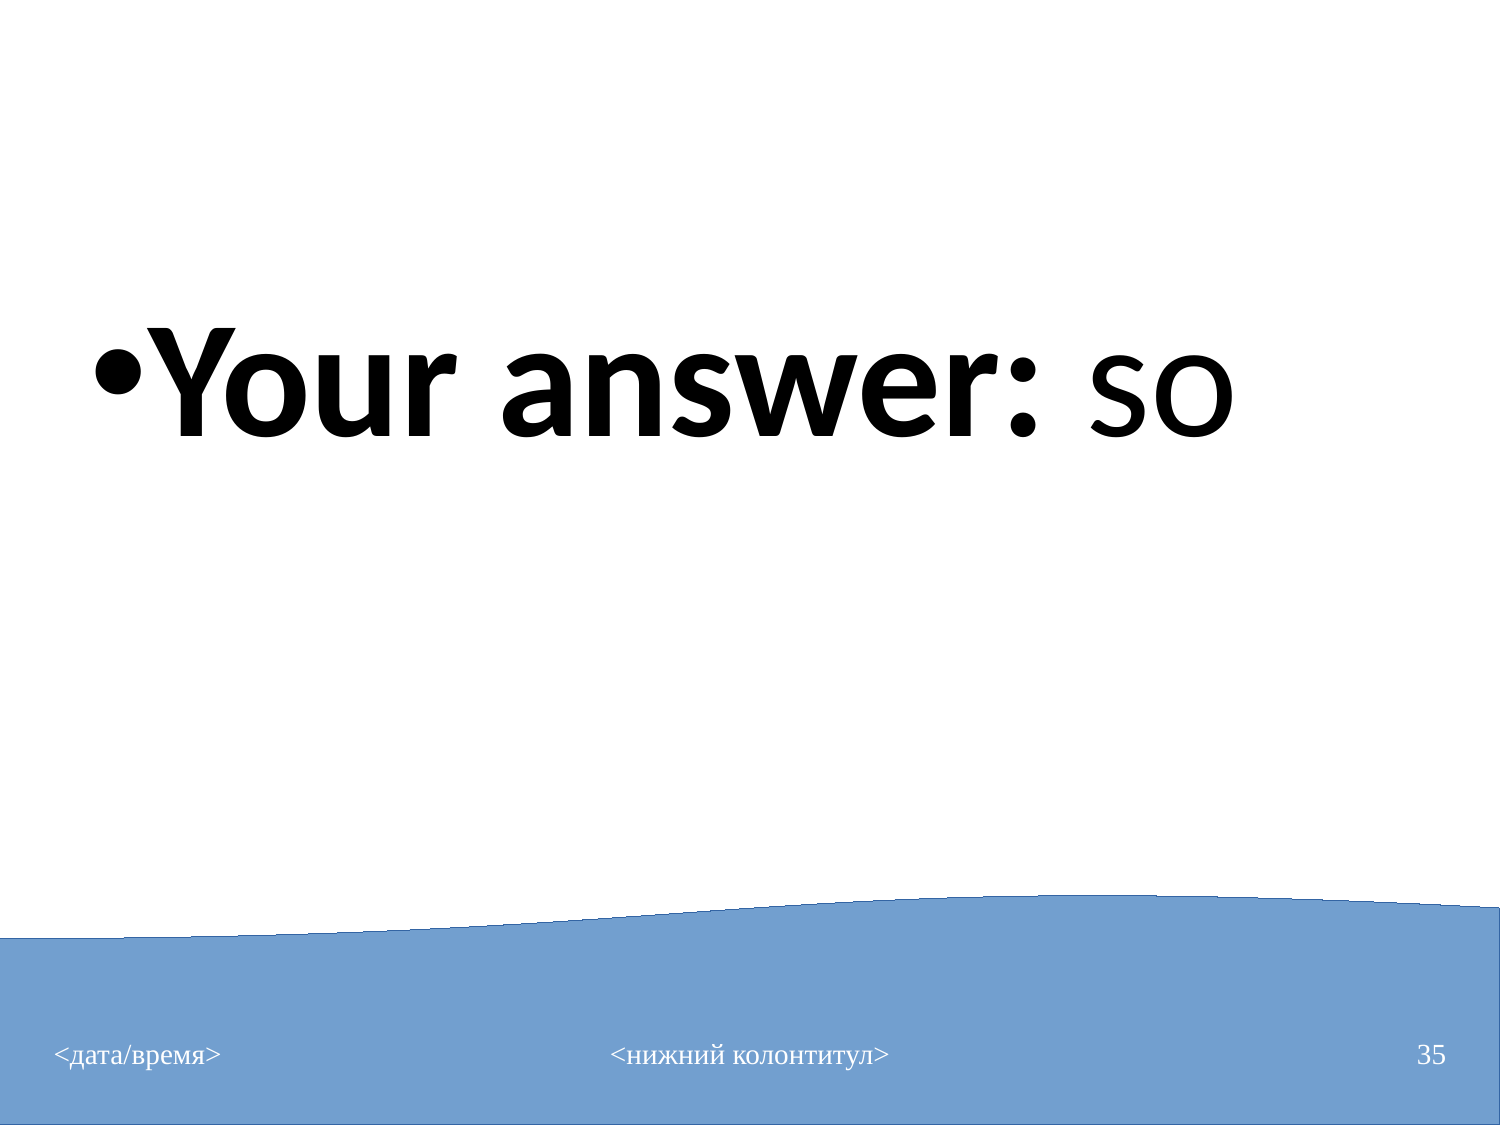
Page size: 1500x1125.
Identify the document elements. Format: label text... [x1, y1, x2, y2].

list Your answer: so [75, 262, 1425, 1005]
